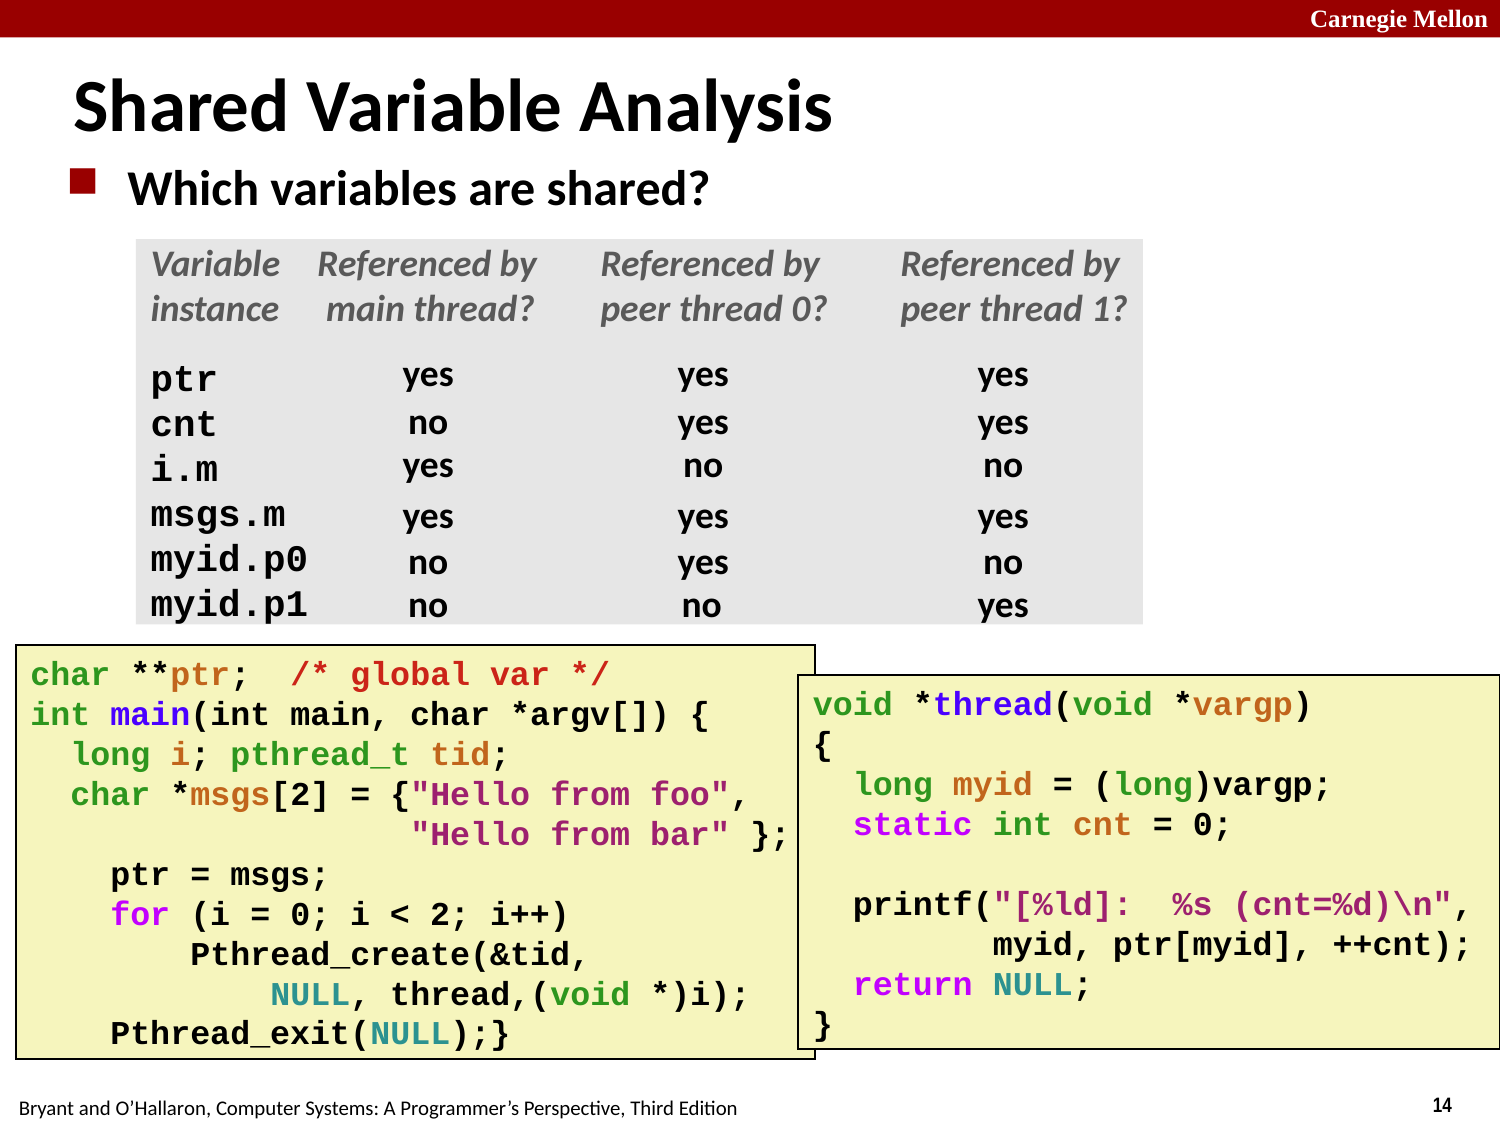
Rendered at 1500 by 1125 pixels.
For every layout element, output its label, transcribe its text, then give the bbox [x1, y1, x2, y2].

text_box yes [662, 483, 744, 529]
text_box yes [962, 483, 1044, 544]
text_box void *thread(void *vargp) { long myid = (long)vargp; static int cnt = 0; printf("[%ld]: %s (cnt=%d)\n", myid, ptr[myid], ++cnt); return NULL; } [798, 675, 1500, 1049]
text_box yes [387, 483, 469, 544]
list Which variables are shared? Answer: A variable x is shared iff multiple threads reference at least one instance of x. Thus: ptr, cnt, and msgs are shared i and myid are not shared [55, 147, 1352, 675]
text_box no [393, 389, 464, 433]
text_box char **ptr; /* global var */ int main(int main, char *argv[]) { long i; pthread_t tid; char *msgs[2] = {"Hello from foo", "Hello from bar" }; ptr = msgs; for (i = 0; i < 2; i++) Pthread_create(&tid, NULL, thread,(void *)i); Pthread_exit(NULL);} [15, 644, 816, 1059]
text_box no [393, 529, 464, 572]
text_box no [968, 529, 1039, 572]
text_box yes [662, 389, 744, 449]
title Shared Variable Analysis [58, 39, 1305, 147]
text_box no [393, 572, 464, 633]
text_box no [668, 433, 739, 483]
text_box yes [962, 341, 1044, 389]
text_box yes [962, 572, 1044, 633]
text_box Variable Referenced by Referenced by Referenced by instance main thread? peer thread 0? peer thread 1? ptr cnt i.m msgs.m myid.p0 myid.p1 [135, 239, 1143, 625]
text_box yes [662, 529, 744, 590]
text_box no [666, 572, 737, 633]
text_box yes [962, 389, 1044, 449]
text_box no [968, 433, 1039, 483]
text_box yes [662, 341, 744, 389]
text_box yes [387, 341, 469, 402]
text_box yes [387, 433, 469, 483]
